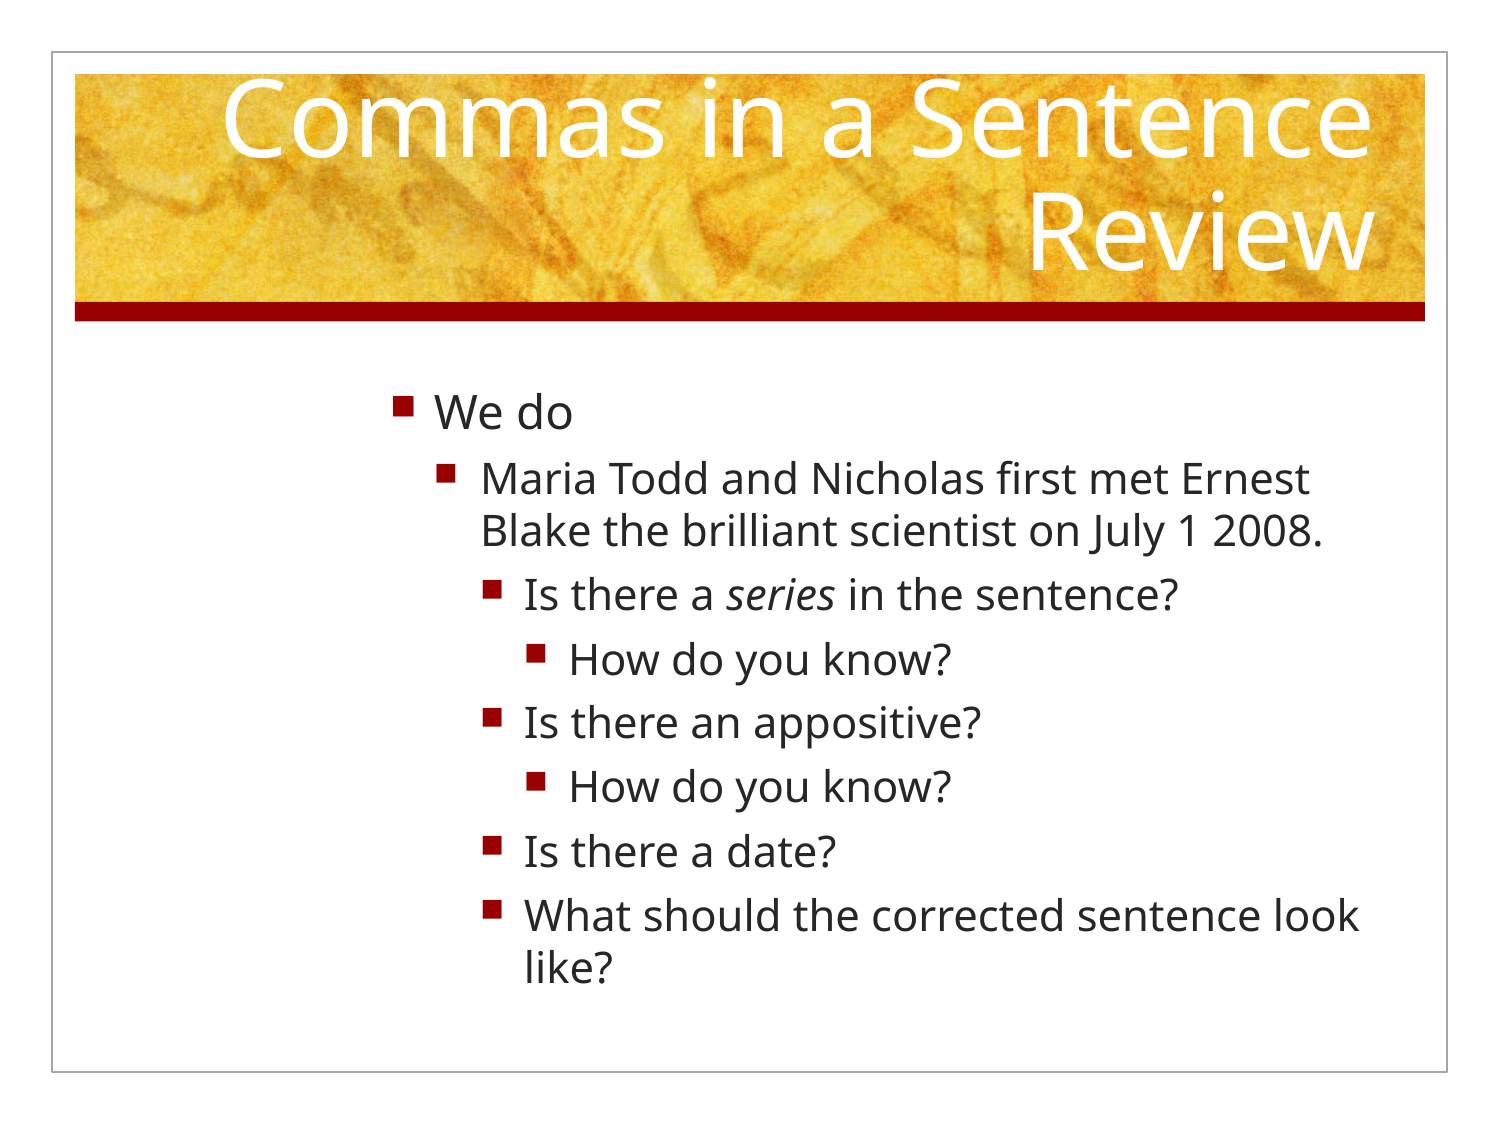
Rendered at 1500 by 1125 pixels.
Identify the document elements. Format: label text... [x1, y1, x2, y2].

title Commas in a Sentence Review [108, 74, 1392, 292]
list We do Maria Todd and Nicholas first met Ernest Blake the brilliant scientist on July 1 2008. Is there a series in the sentence? How do you know? Is there an appositive? How do you know? Is there a date? What should the corrected sentence look like? [375, 375, 1392, 1005]
picture [75, 74, 1425, 301]
